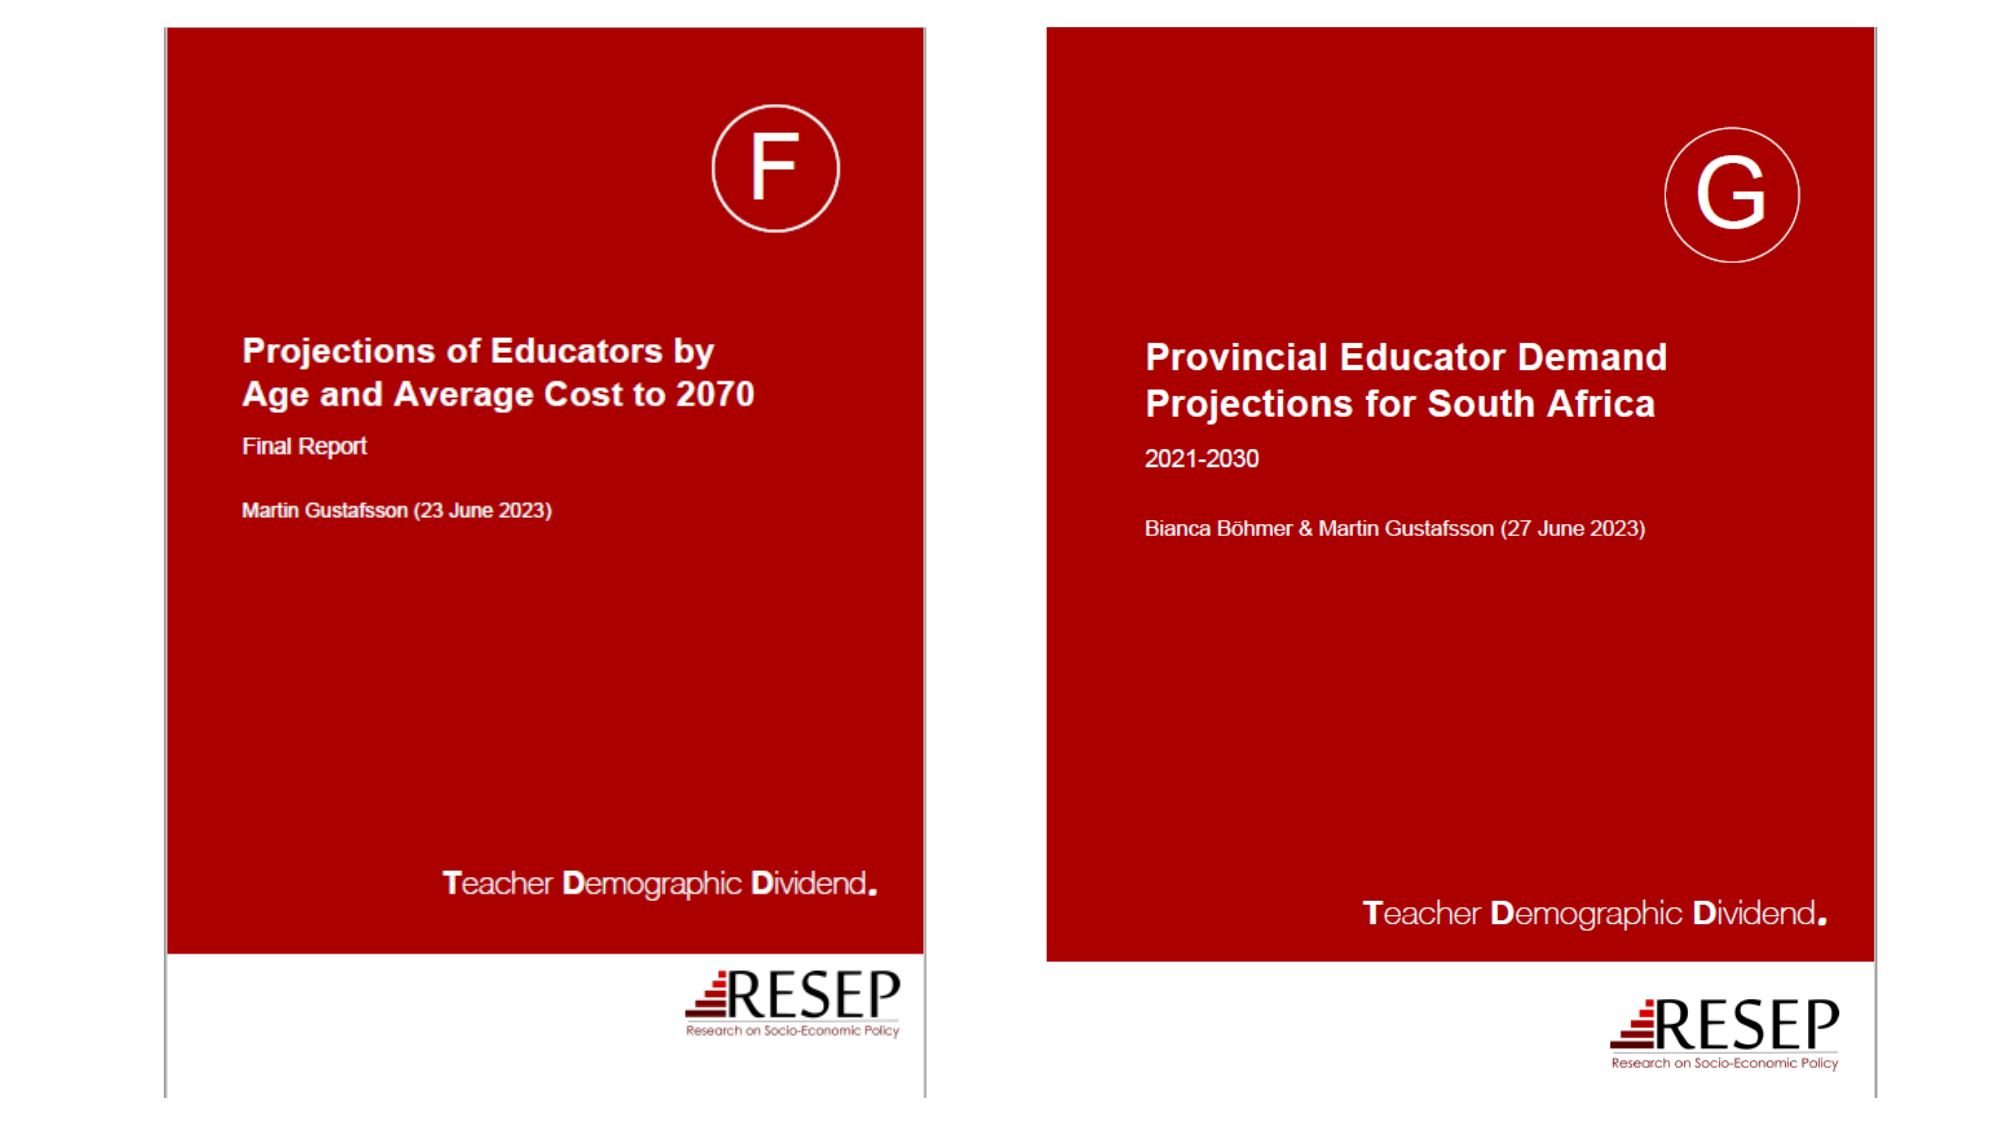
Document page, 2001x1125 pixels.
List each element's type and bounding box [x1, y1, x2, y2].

picture [1046, 27, 1878, 1098]
picture [163, 27, 927, 1098]
